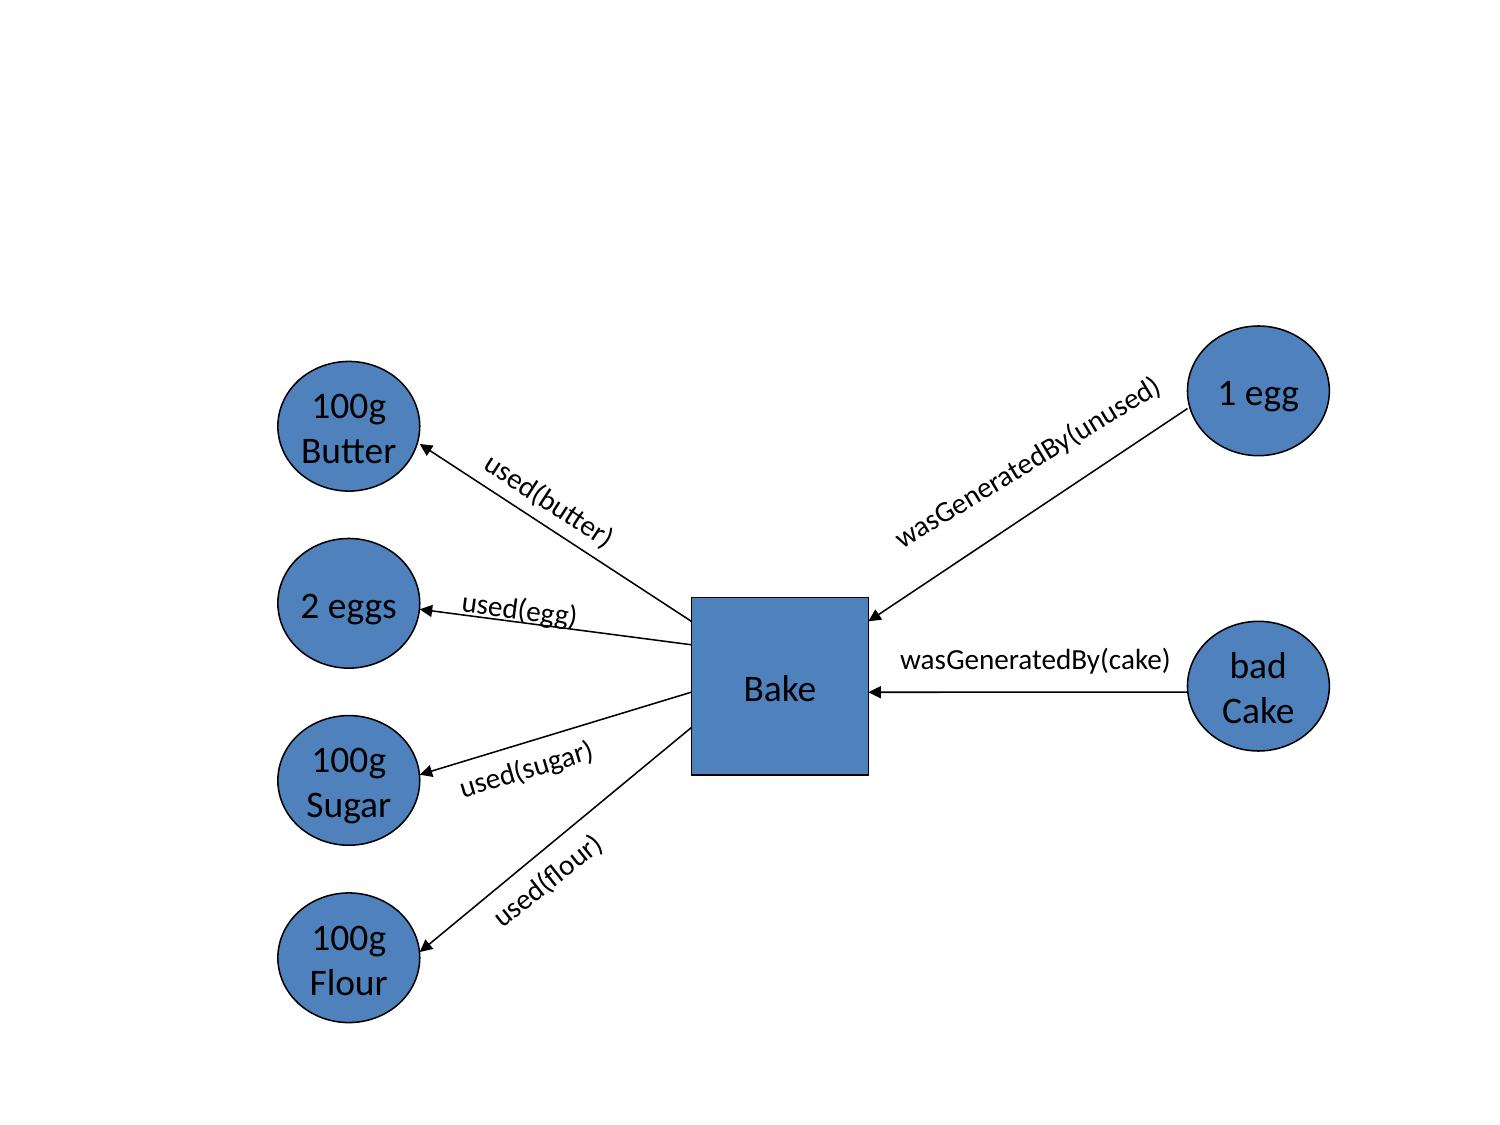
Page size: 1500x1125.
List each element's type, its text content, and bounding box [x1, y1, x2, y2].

text_box used(butter) [462, 429, 639, 569]
text_box [419, 443, 463, 473]
text_box 1 egg [1187, 325, 1330, 456]
text_box [419, 604, 445, 618]
text_box [419, 765, 438, 777]
text_box 2 eggs [277, 538, 420, 669]
text_box used(sugar) [438, 718, 614, 816]
text_box [868, 686, 1188, 699]
text_box wasGeneratedBy(cake) [885, 633, 1186, 683]
text_box [419, 911, 469, 953]
text_box 100g Butter [277, 361, 420, 492]
text_box used(flour) [467, 809, 625, 949]
text_box Bake [691, 597, 869, 775]
text_box [868, 408, 1188, 622]
text_box 100g Sugar [277, 715, 420, 846]
text_box bad Cake [1187, 621, 1330, 752]
text_box wasGeneratedBy(unused) [870, 352, 1182, 569]
text_box 100g Flour [277, 892, 420, 1023]
text_box used(egg) [444, 573, 596, 642]
